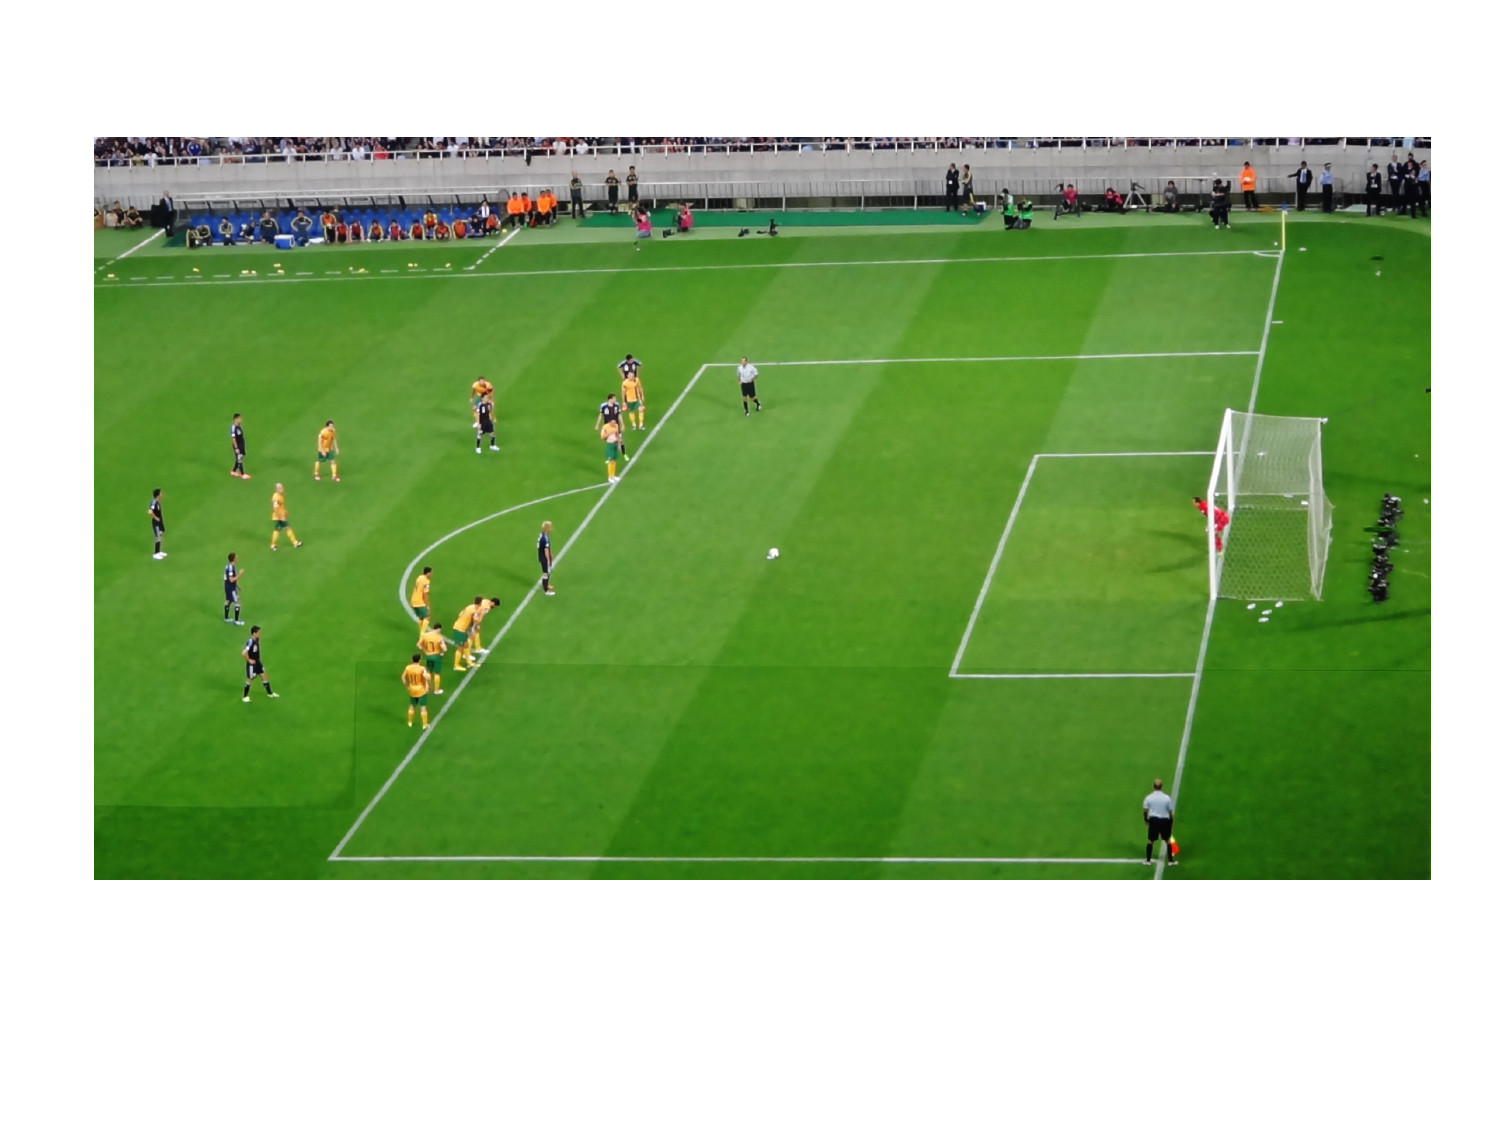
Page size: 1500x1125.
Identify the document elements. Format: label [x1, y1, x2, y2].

list [87, 137, 1438, 881]
